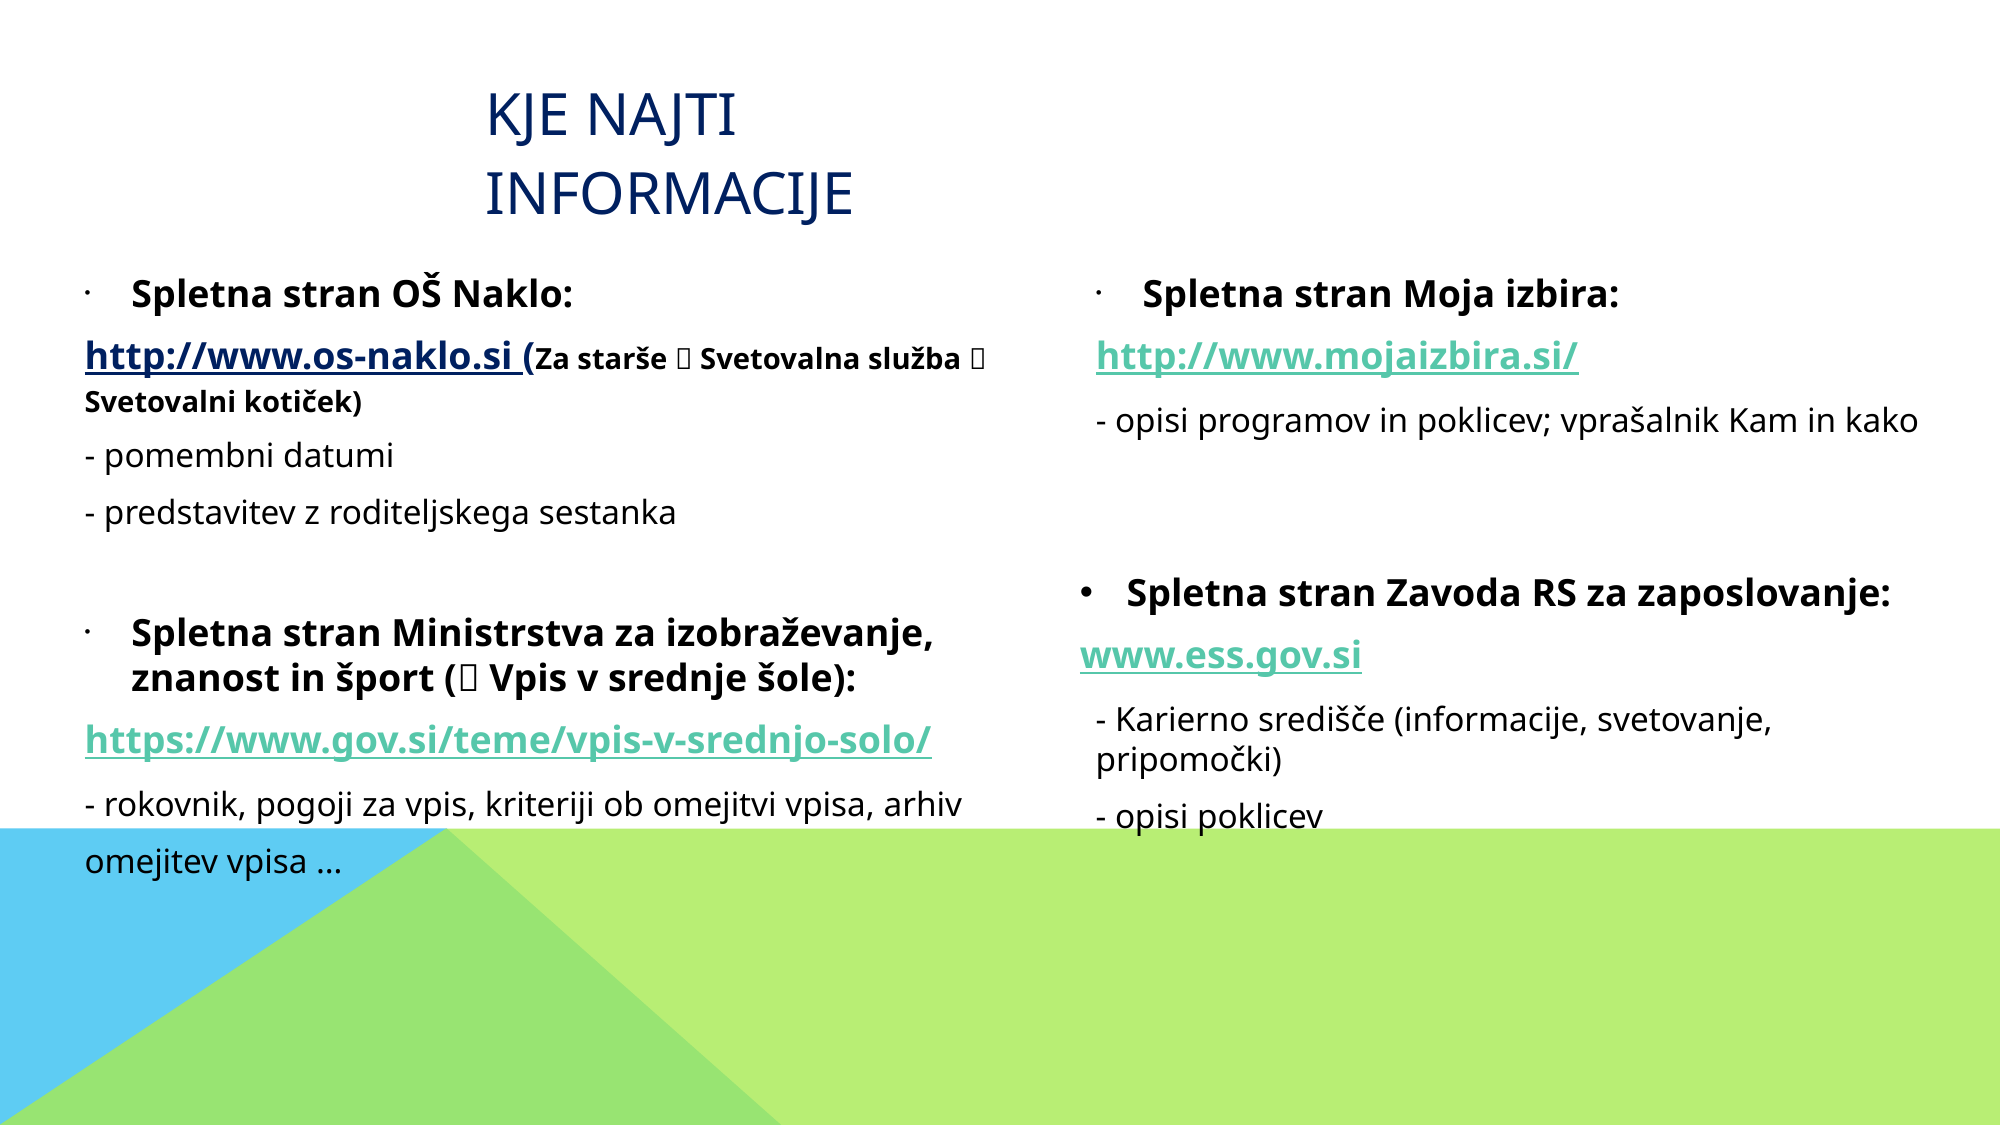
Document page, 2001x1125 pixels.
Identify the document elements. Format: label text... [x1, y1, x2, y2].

list Spletna stran OŠ Naklo: http://www.os-naklo.si (Za starše  Svetovalna služba  Svetovalni kotiček) - pomembni datumi - predstavitev z roditeljskega sestanka Spletna stran Ministrstva za izobraževanje, znanost in šport ( Vpis v srednje šole): https://www.gov.si/teme/vpis-v-srednjo-solo/ - rokovnik, pogoji za vpis, kriteriji ob omejitvi vpisa, arhiv omejitev vpisa … [53, 201, 1031, 937]
text_box Spletna stran Moja izbira: http://www.mojaizbira.si/ - opisi programov in poklicev; vprašalnik Kam in kako Spletna stran Zavoda RS za zaposlovanje: www.ess.gov.si - Karierno središče (informacije, svetovanje, pripomočki) - opisi poklicev [1064, 201, 1942, 1053]
title Kje Najti informacije [485, 55, 1106, 244]
